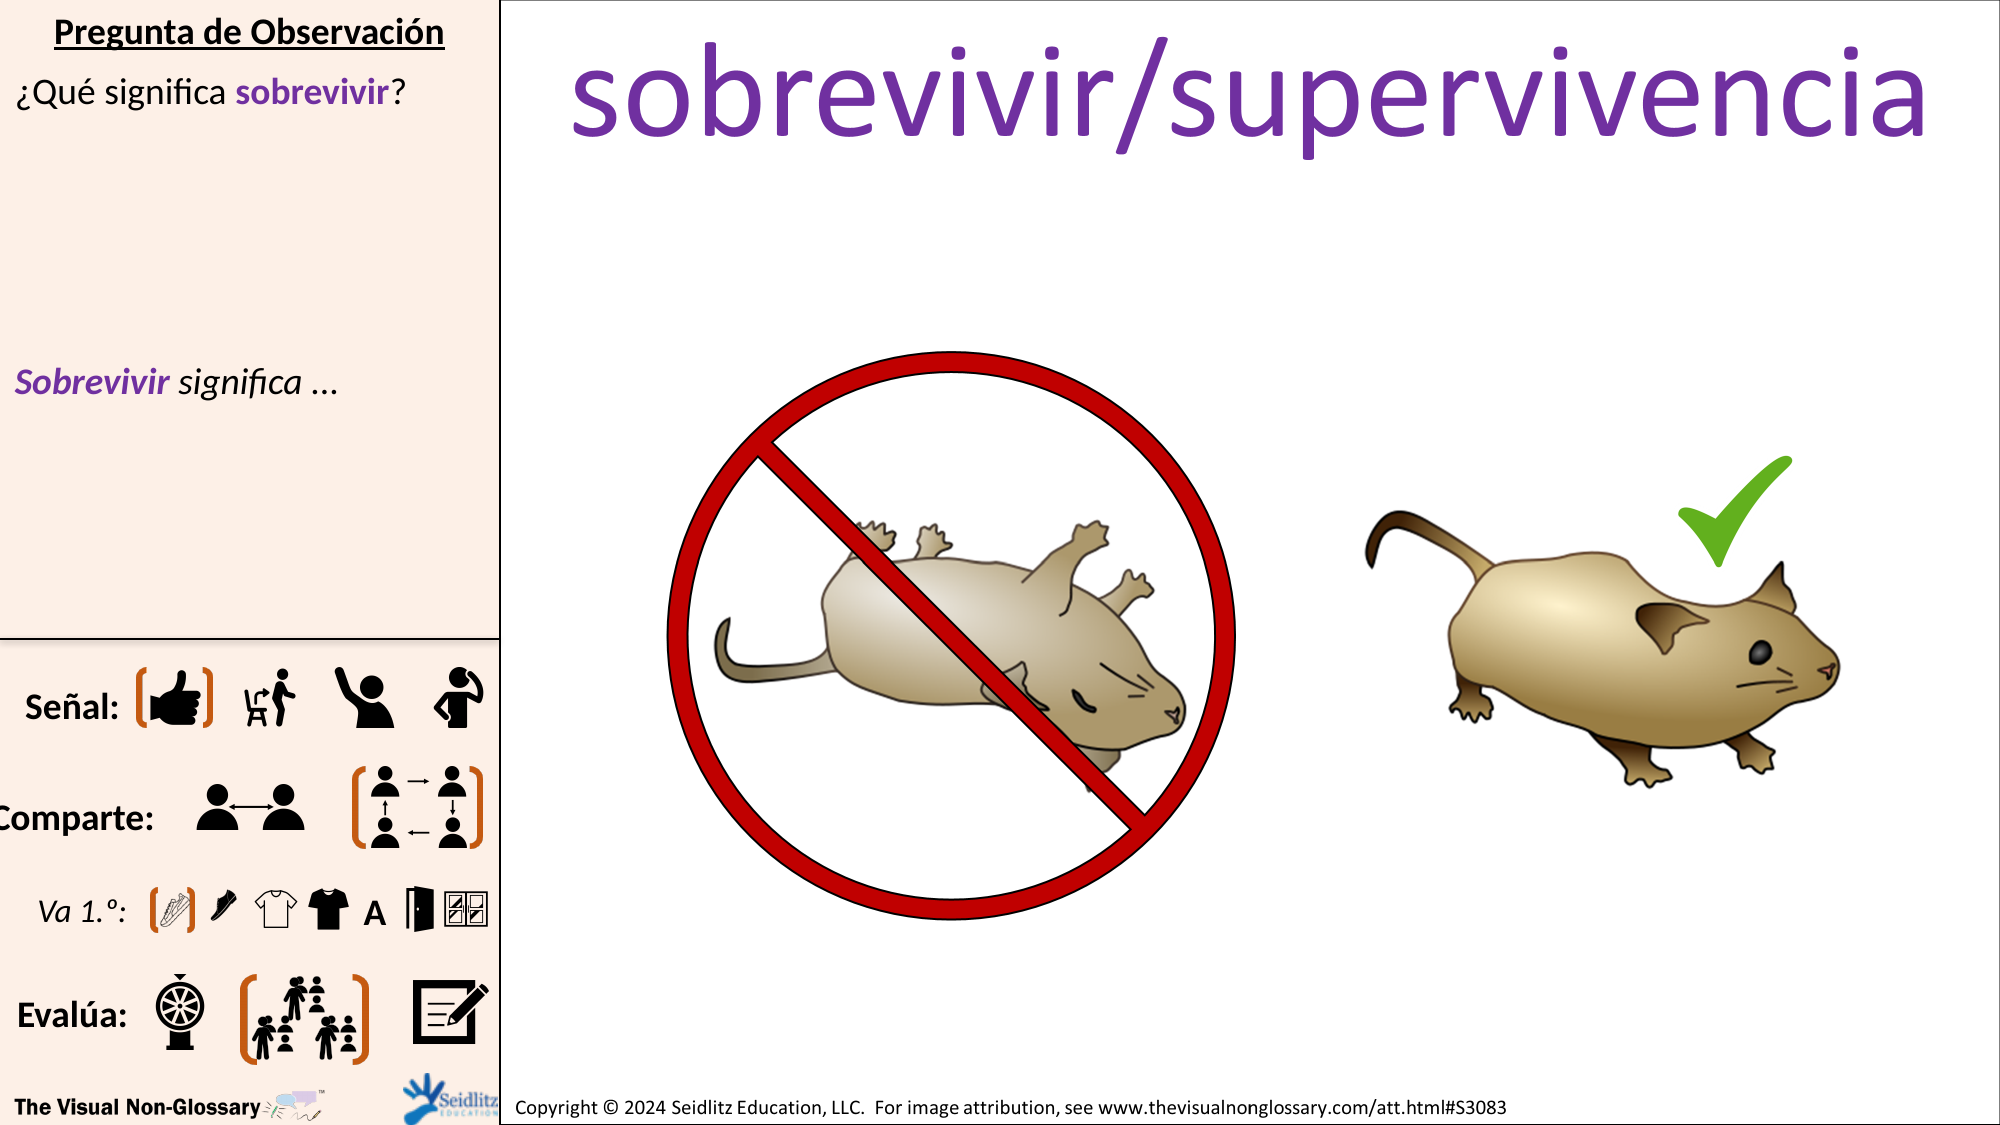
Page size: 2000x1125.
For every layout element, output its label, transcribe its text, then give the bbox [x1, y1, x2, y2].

picture [194, 784, 307, 830]
text_box Comparte: [0, 785, 170, 846]
text_box A [348, 880, 402, 941]
picture [142, 974, 218, 1051]
text_box Evalúa: [2, 982, 137, 1043]
picture [149, 886, 196, 934]
picture [202, 886, 241, 925]
picture [239, 974, 370, 1066]
text_box Pregunta de Observación [39, 0, 460, 59]
picture [334, 667, 395, 728]
picture [428, 667, 490, 728]
picture [499, 0, 2000, 1125]
picture [305, 886, 352, 932]
picture [0, 1084, 328, 1125]
text_box Señal: [10, 674, 135, 735]
text_box ¿Qué significa sobrevivir? [0, 59, 494, 120]
picture [239, 667, 301, 728]
text_box Sobrevivir significa ... [0, 349, 494, 410]
picture [352, 766, 484, 850]
picture [397, 886, 490, 932]
picture [253, 886, 299, 932]
picture [136, 667, 214, 728]
text_box Va 1.º: [22, 881, 143, 937]
picture [403, 1073, 498, 1125]
picture [413, 974, 490, 1051]
